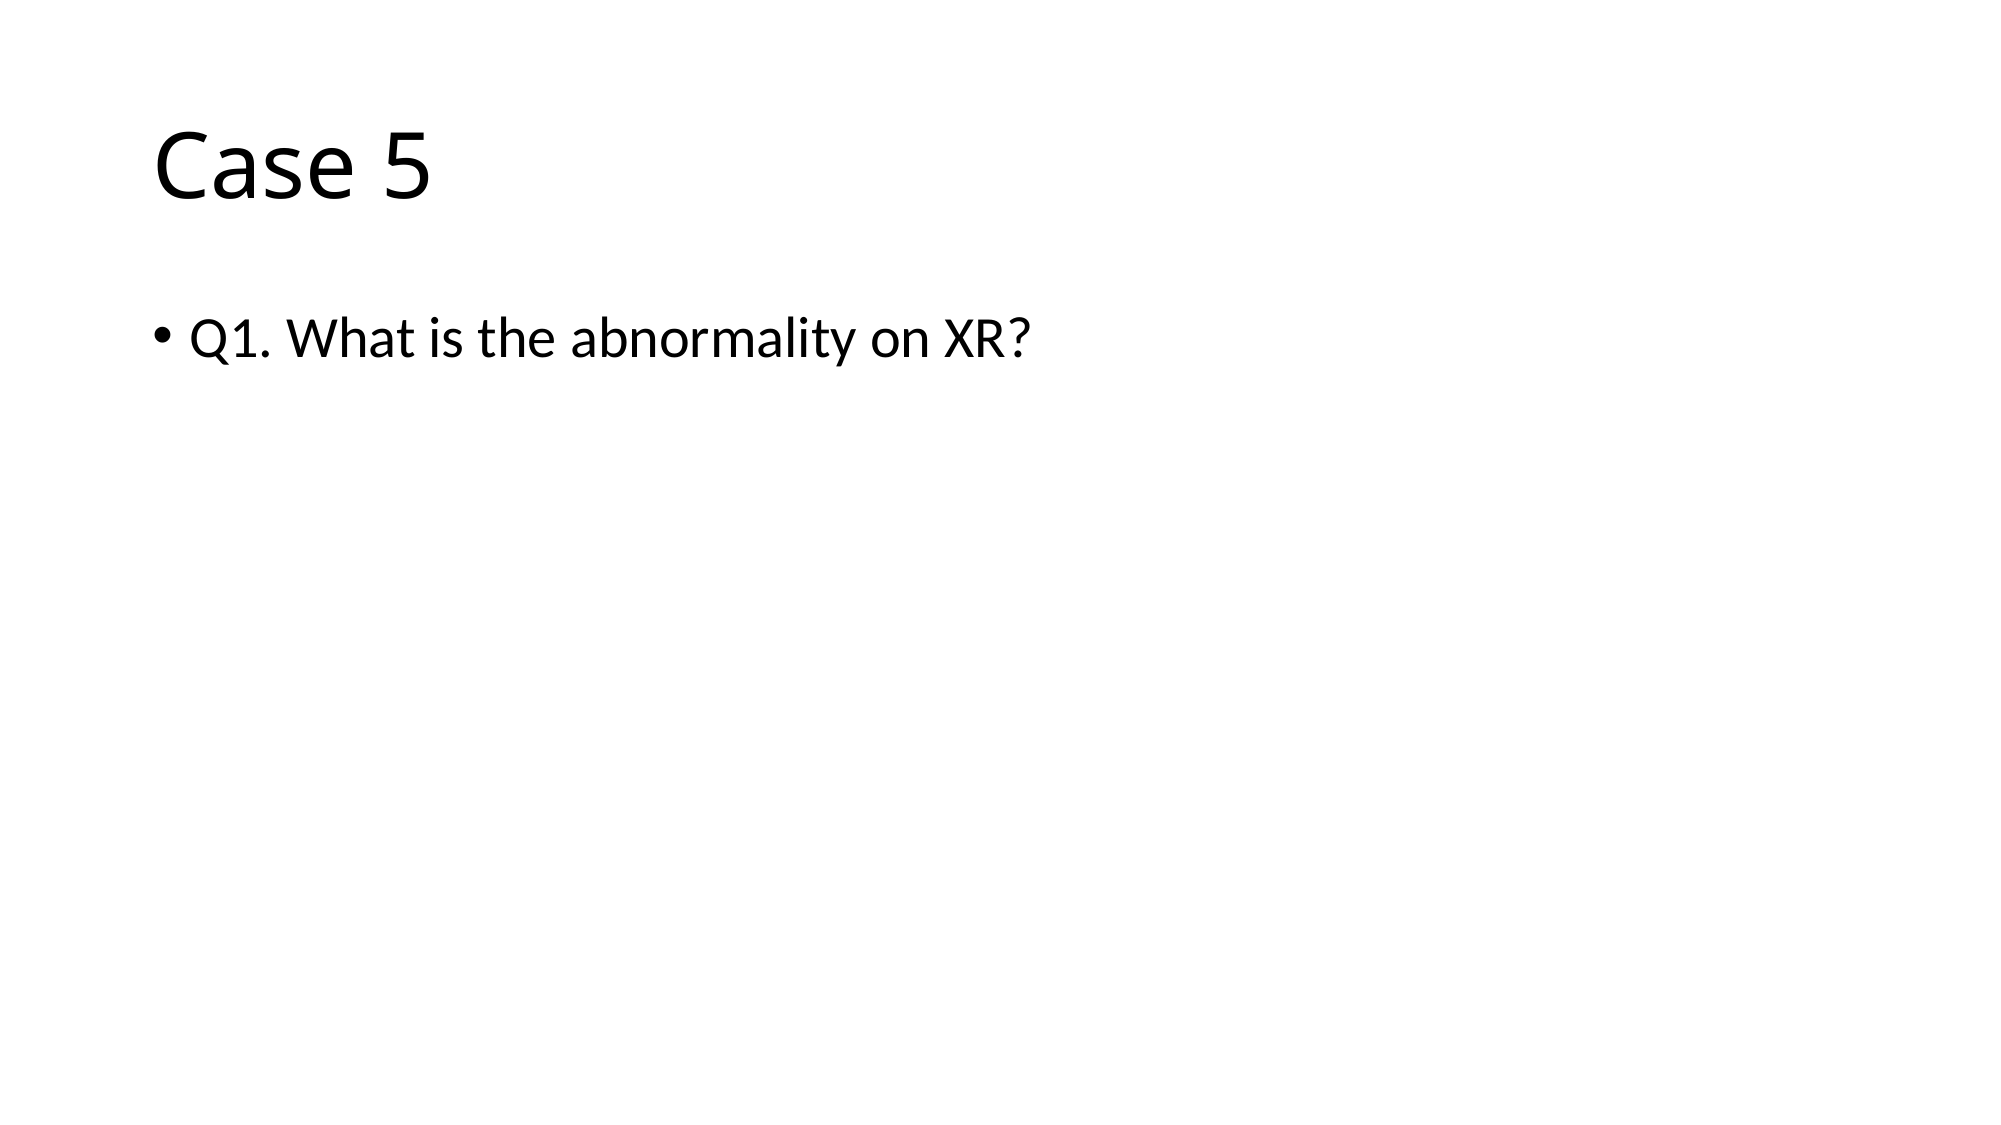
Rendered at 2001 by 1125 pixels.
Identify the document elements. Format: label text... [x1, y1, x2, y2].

title Case 5 [137, 59, 1863, 278]
list Q1. What is the abnormality on XR? [137, 299, 1863, 1014]
